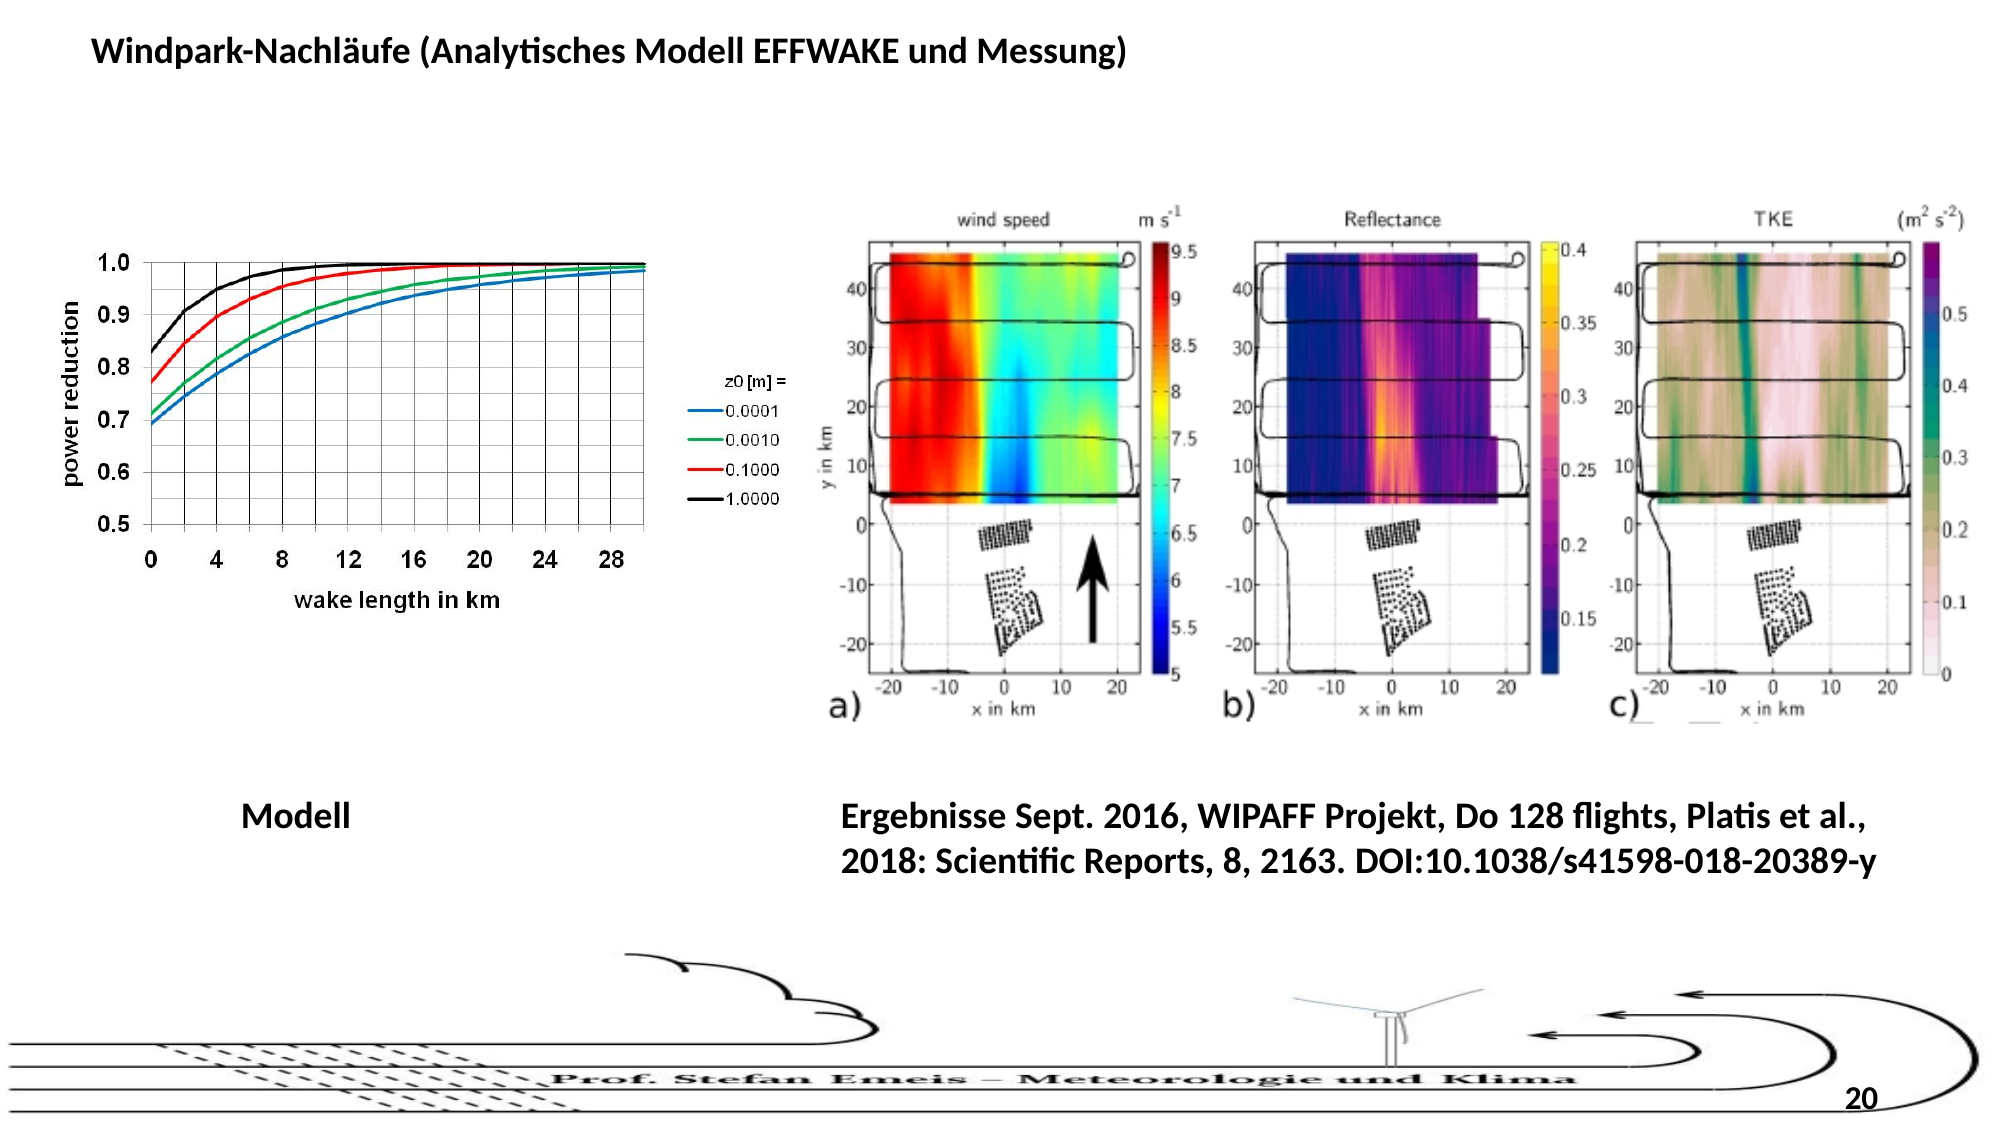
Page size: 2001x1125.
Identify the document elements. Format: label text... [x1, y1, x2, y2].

text_box Windpark-Nachläufe (Analytisches Modell EFFWAKE und Messung) Modell Ergebnisse Sept. 2016, WIPAFF Projekt, Do 128 flights, Platis et al., 2018: Scientific Reports, 8, 2163. DOI:10.1038/s41598-018-20389-y [76, 18, 1922, 238]
text_box Windpark-Nachläufe (Analytisches Modell EFFWAKE und Messung) Modell Ergebnisse Sept. 2016, WIPAFF Projekt, Do 128 flights, Platis et al., 2018: Scientific Reports, 8, 2163. DOI:10.1038/s41598-018-20389-y [76, 641, 1922, 889]
picture [0, 945, 2000, 1118]
slide_number 20 [1826, 1118, 1894, 1125]
picture [0, 190, 1982, 724]
